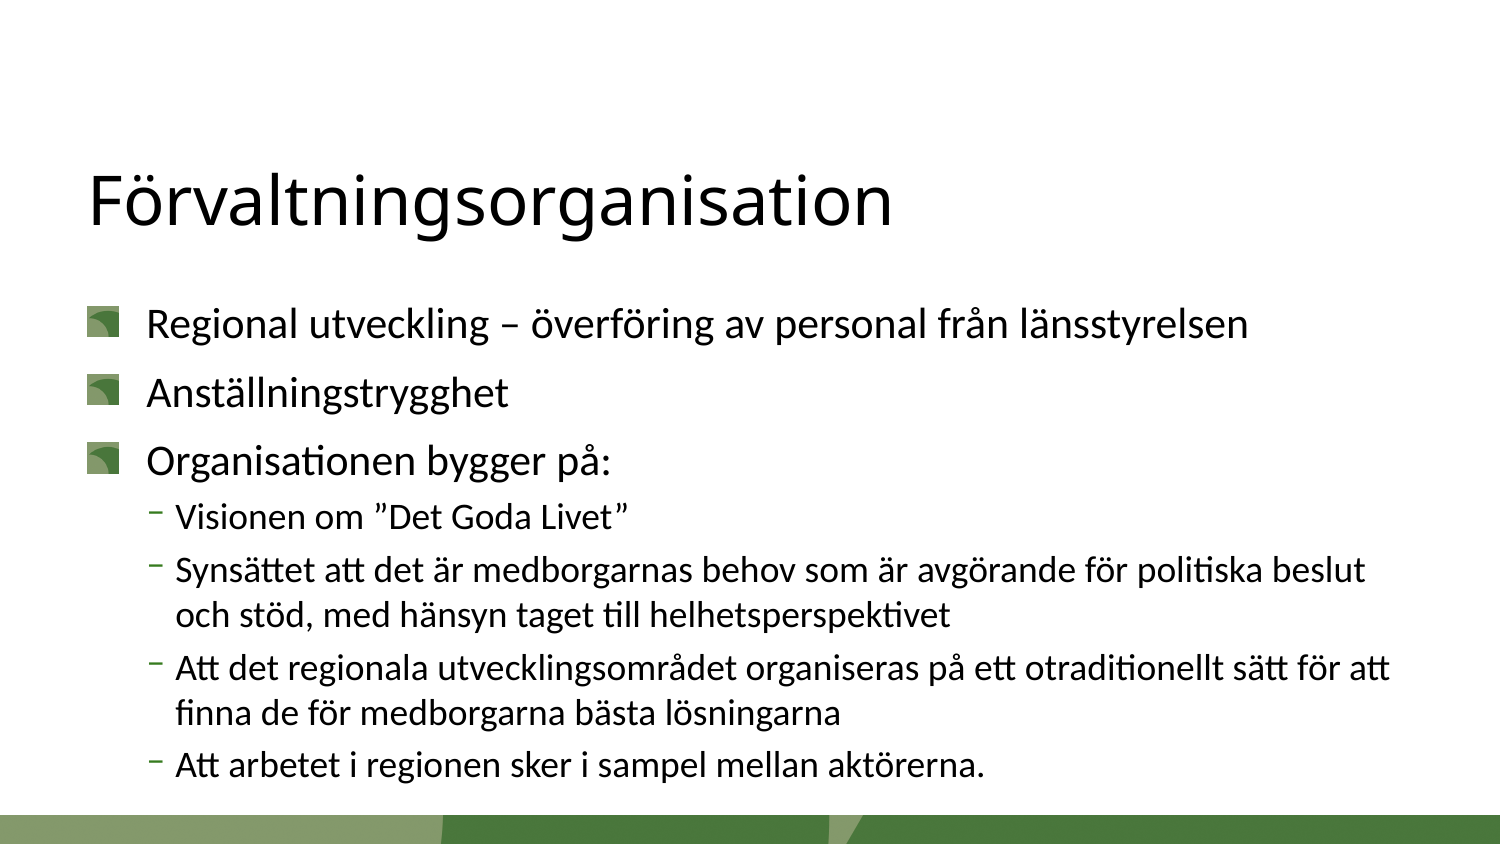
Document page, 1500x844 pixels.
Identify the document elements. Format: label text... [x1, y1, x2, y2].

title Förvaltningsorganisation [87, 118, 1413, 289]
picture [87, 374, 119, 405]
picture [0, 815, 1500, 844]
picture [87, 306, 119, 337]
picture [87, 442, 119, 474]
list Regional utveckling – överföring av personal från länsstyrelsen Anställningstrygghet Organisationen bygger på: Visionen om ”Det Goda Livet” Synsättet att det är medborgarnas behov som är avgörande för politiska beslut och stöd, med hänsyn taget till helhetsperspektivet Att det regionala utvecklingsområdet organiseras på ett otraditionellt sätt för att finna de för medborgarna bästa lösningarna Att arbetet i regionen sker i sampel mellan aktörerna. [87, 295, 1413, 739]
